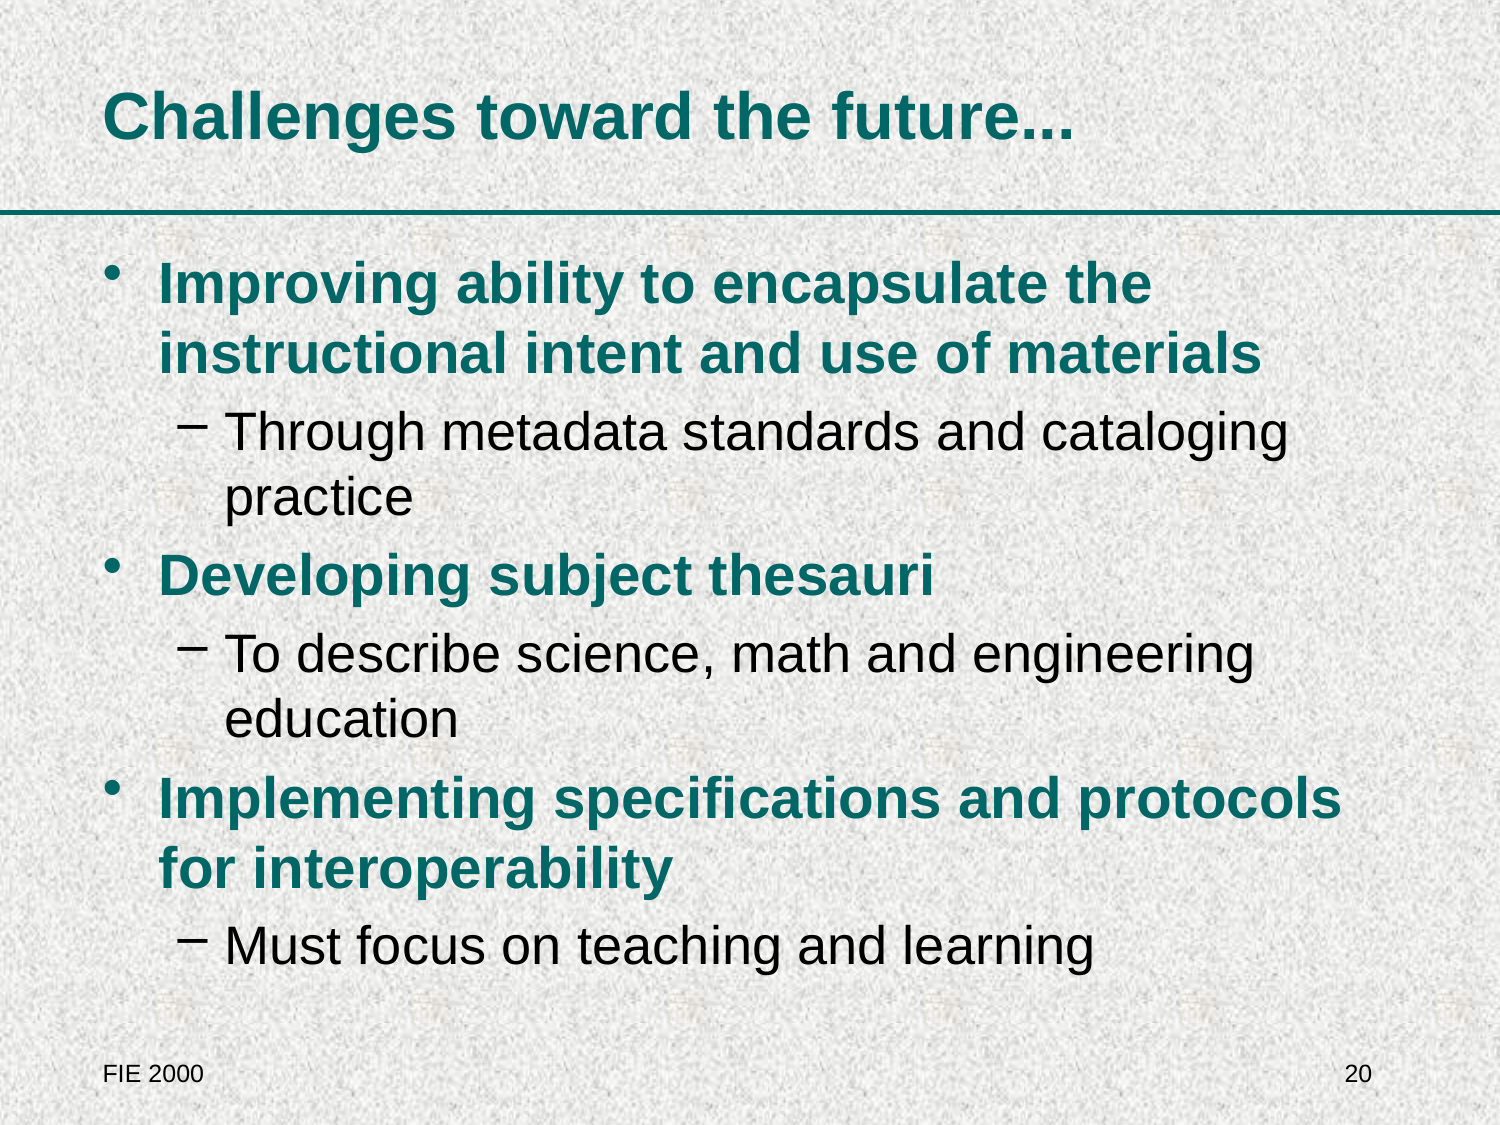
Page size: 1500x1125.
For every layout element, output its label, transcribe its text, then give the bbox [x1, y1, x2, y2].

title Challenges toward the future... [87, 37, 1388, 188]
slide_number 20 [1074, 1050, 1388, 1113]
footer FIE 2000 [87, 1050, 563, 1113]
list Improving ability to encapsulate the instructional intent and use of materials Through metadata standards and cataloging practice Developing subject thesauri To describe science, math and engineering education Implementing specifications and protocols for interoperability Must focus on teaching and learning [87, 237, 1388, 1000]
picture [0, 215, 1500, 1125]
picture [0, 0, 1500, 210]
